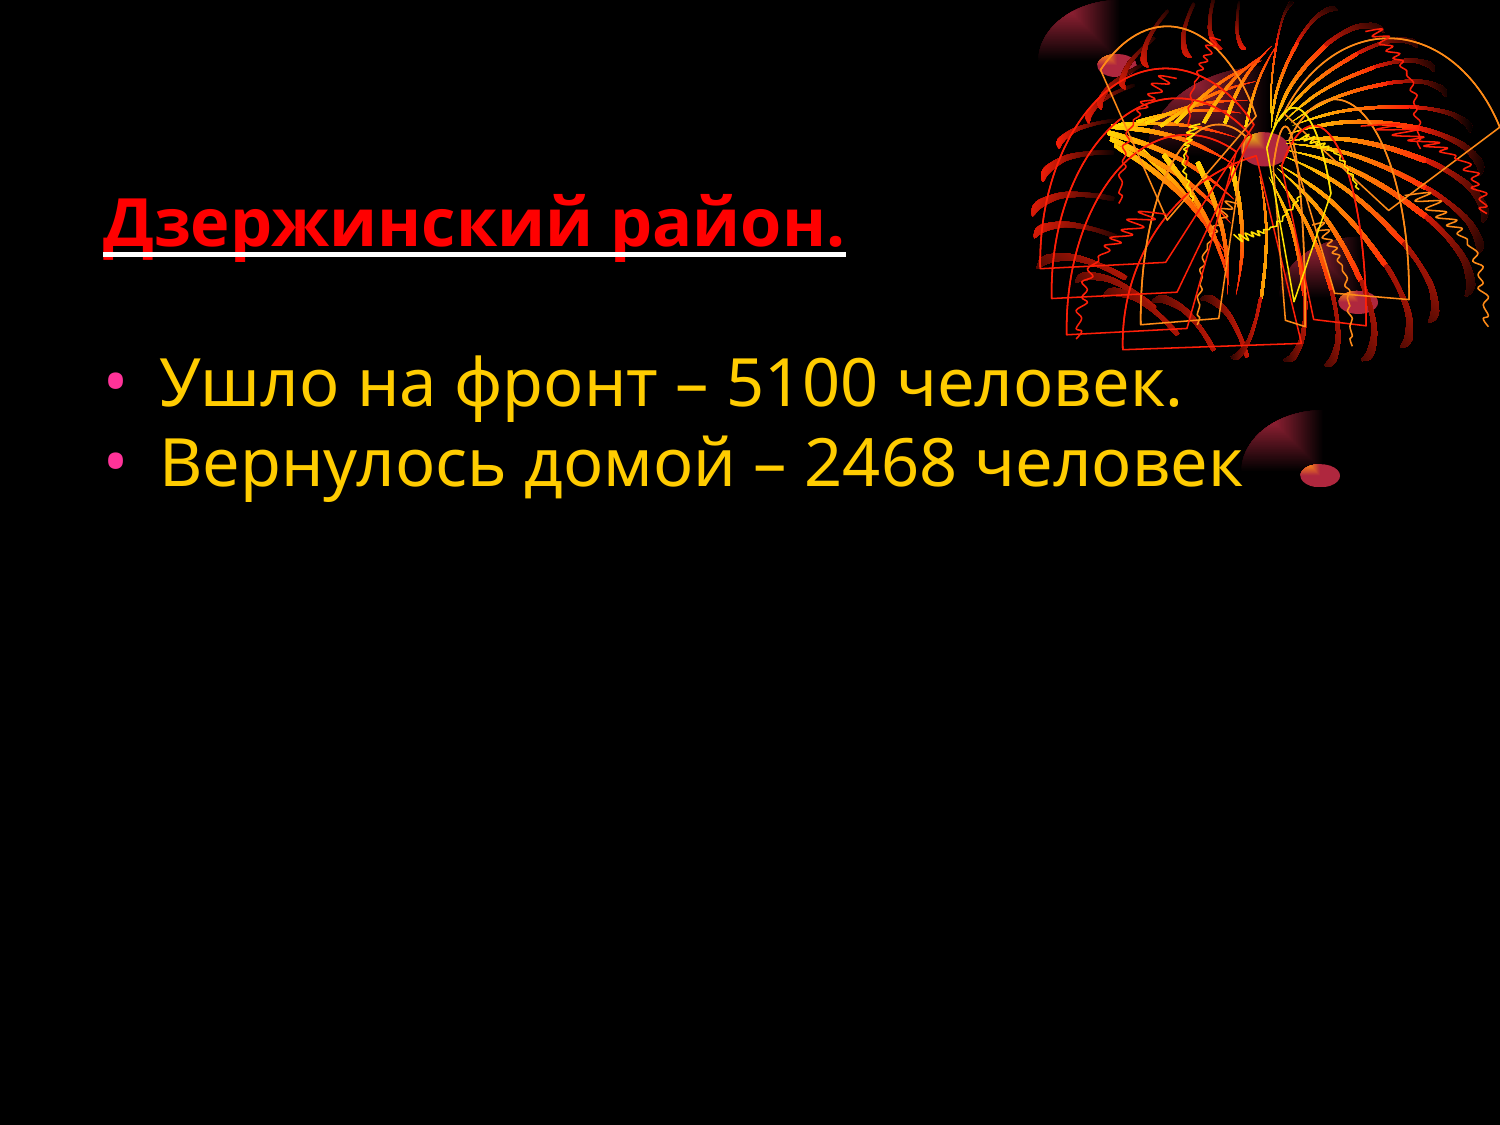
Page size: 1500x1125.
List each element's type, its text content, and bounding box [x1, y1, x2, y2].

text_box Дзержинский район. Ушло на фронт – 5100 человек. Вернулось домой – 2468 человек [88, 172, 1364, 848]
